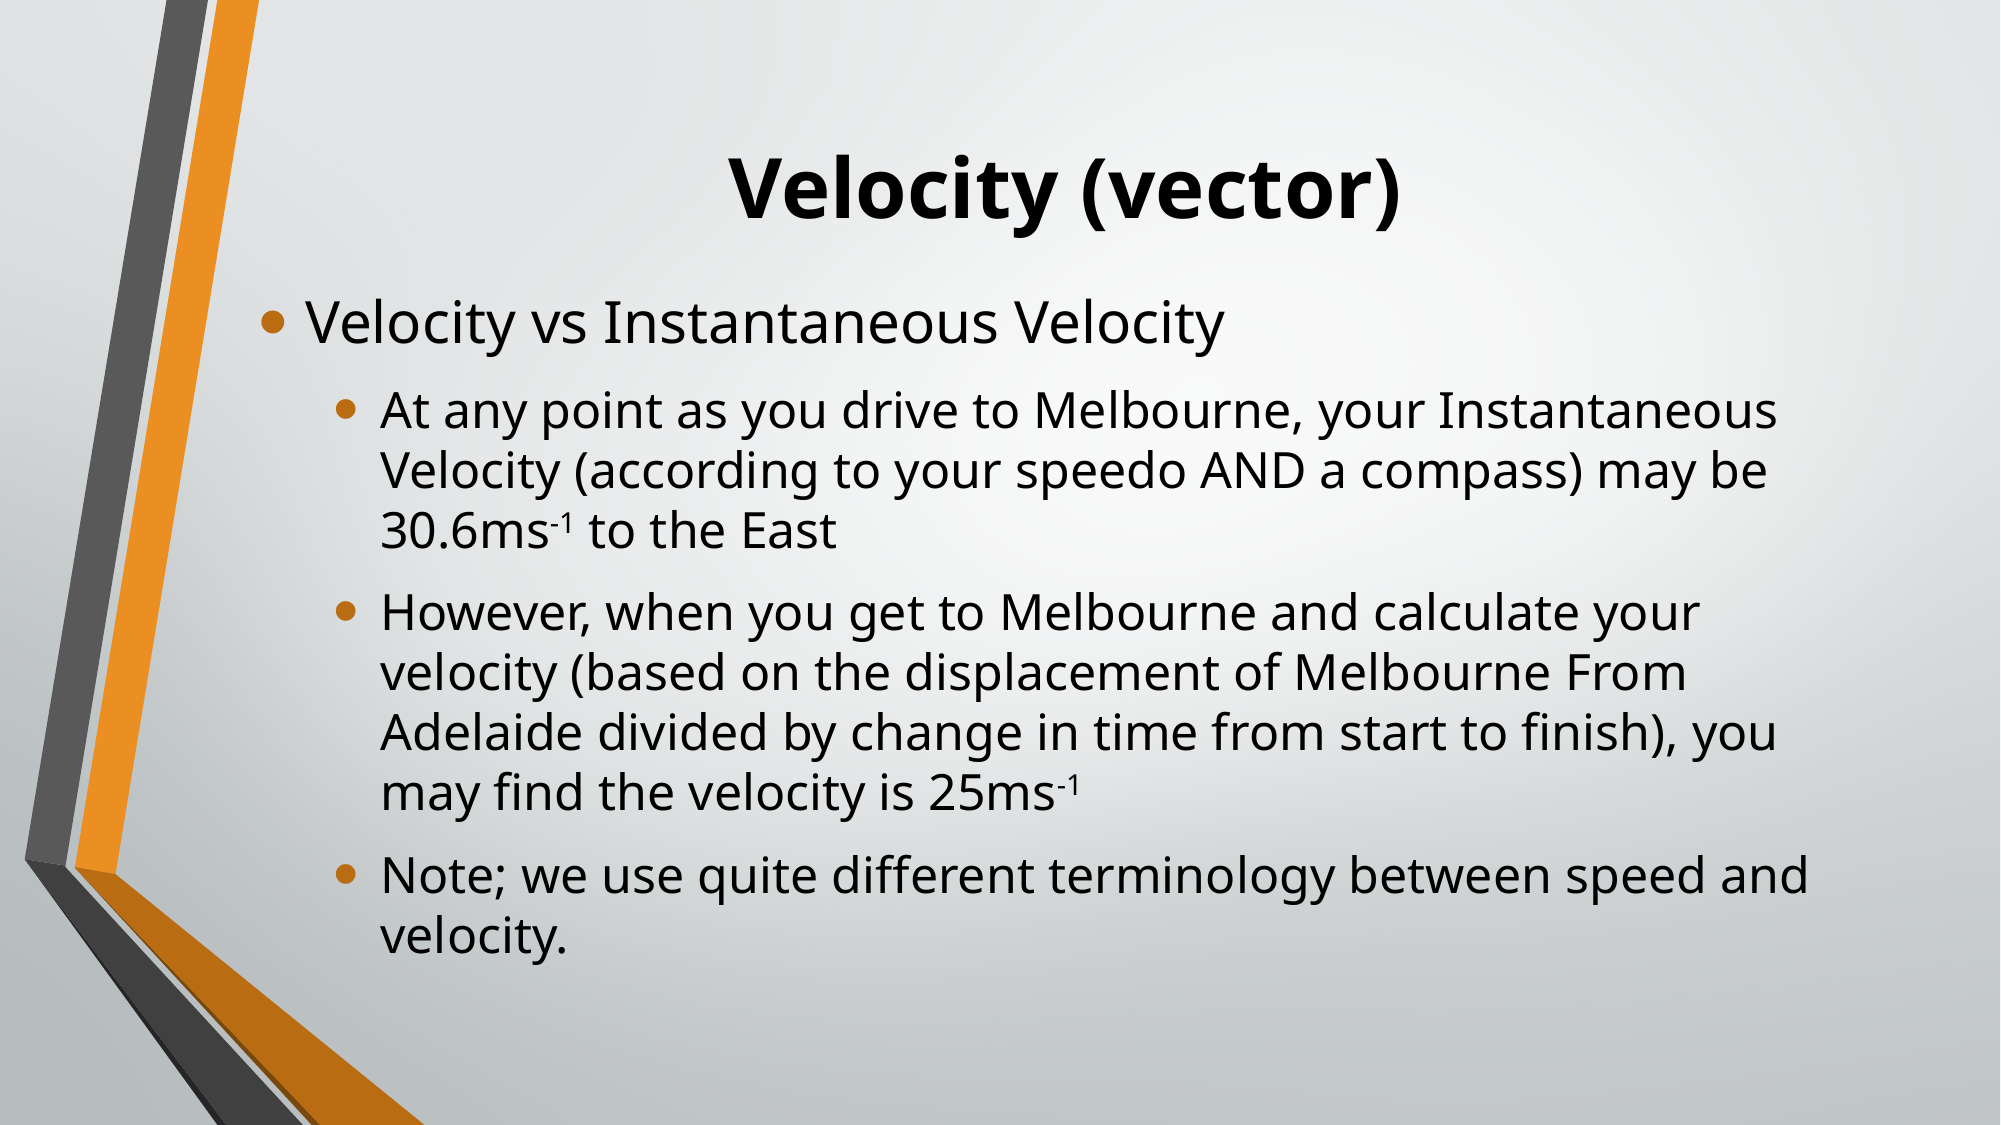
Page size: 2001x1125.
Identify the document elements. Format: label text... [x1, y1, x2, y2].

title Velocity (vector) [243, 112, 1887, 259]
list Velocity vs Instantaneous Velocity At any point as you drive to Melbourne, your Instantaneous Velocity (according to your speedo AND a compass) may be 30.6ms-1 to the East However, when you get to Melbourne and calculate your velocity (based on the displacement of Melbourne From Adelaide divided by change in time from start to finish), you may find the velocity is 25ms-1 Note; we use quite different terminology between speed and velocity. [243, 278, 1887, 950]
